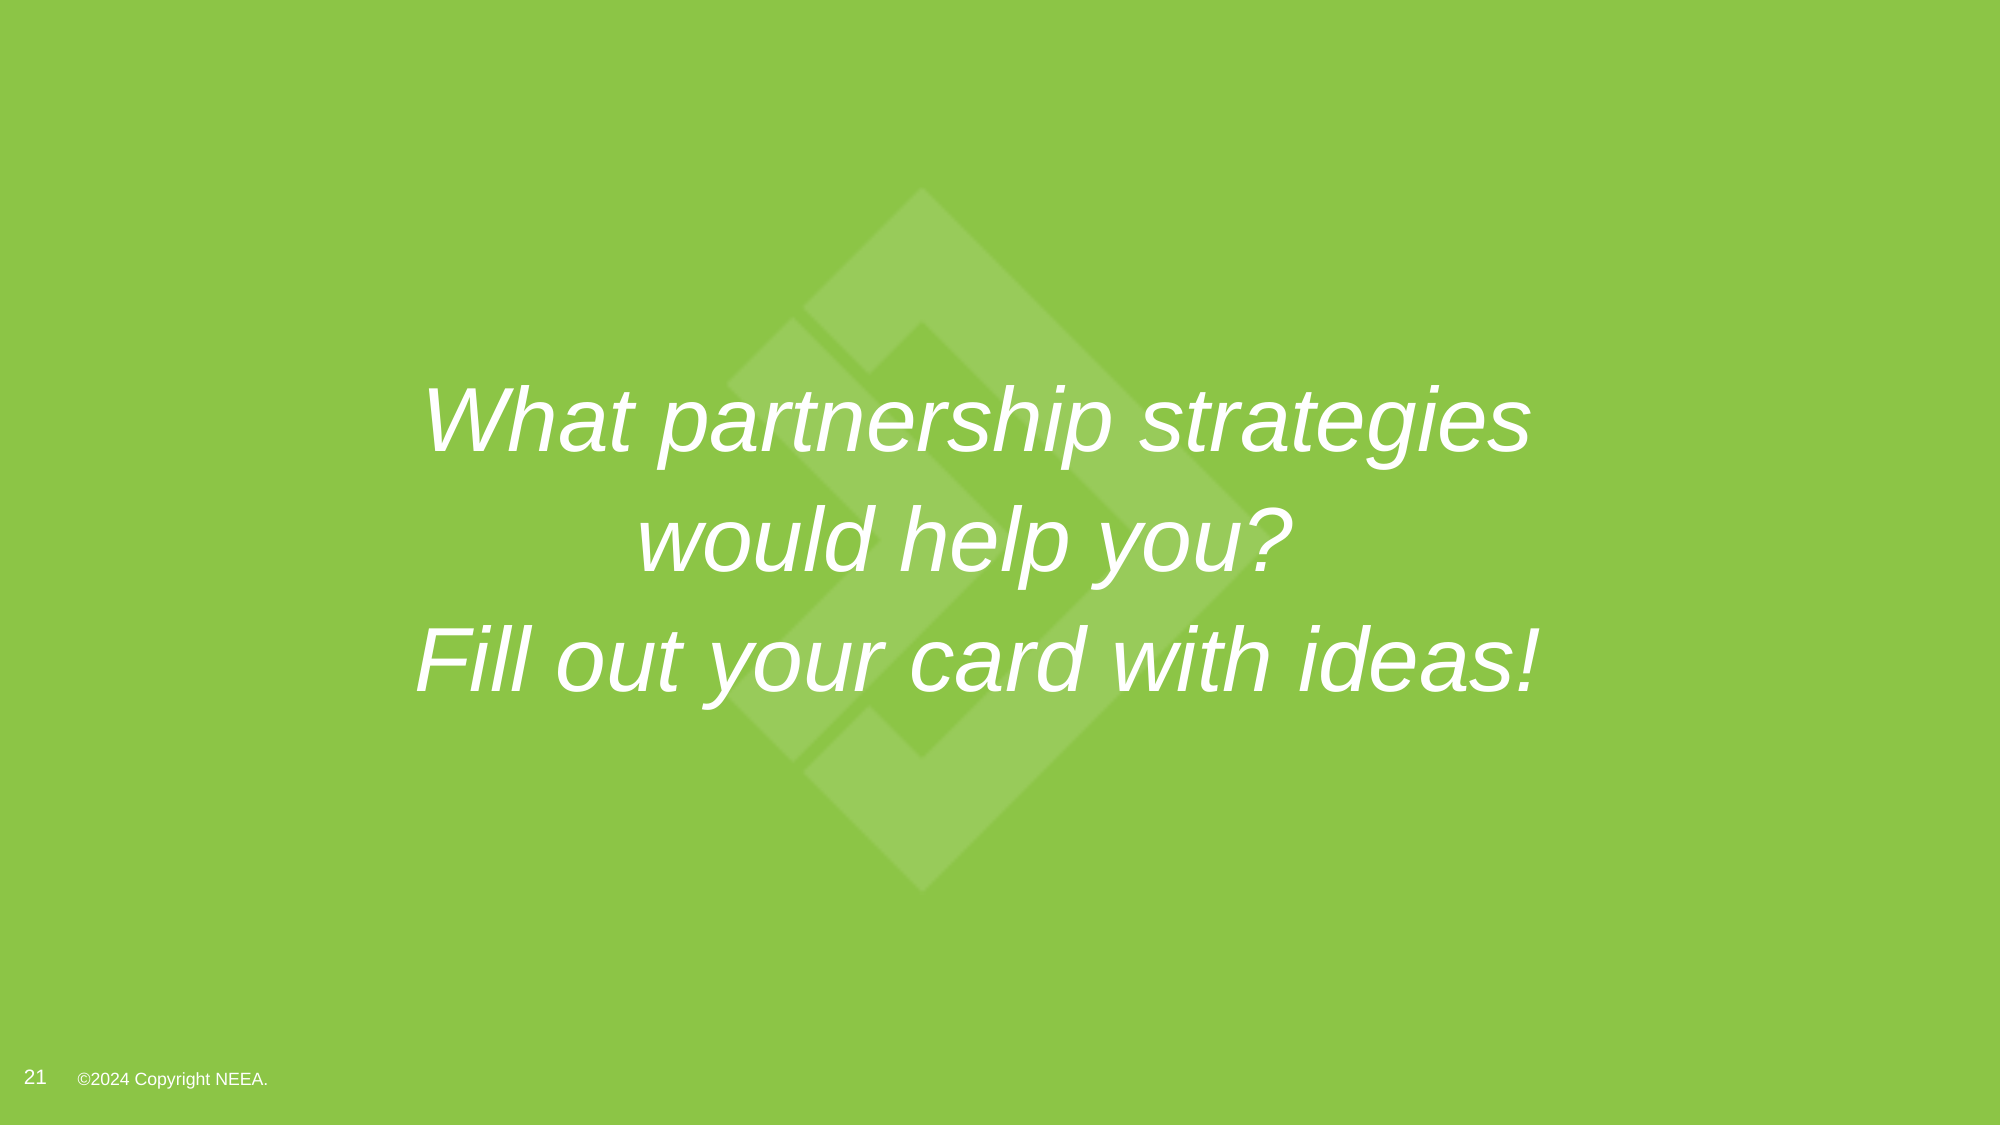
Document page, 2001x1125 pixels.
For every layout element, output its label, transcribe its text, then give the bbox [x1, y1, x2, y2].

list What partnership strategies would help you? Fill out your card with ideas! [310, 136, 1645, 924]
slide_number 21 [21, 1063, 61, 1089]
